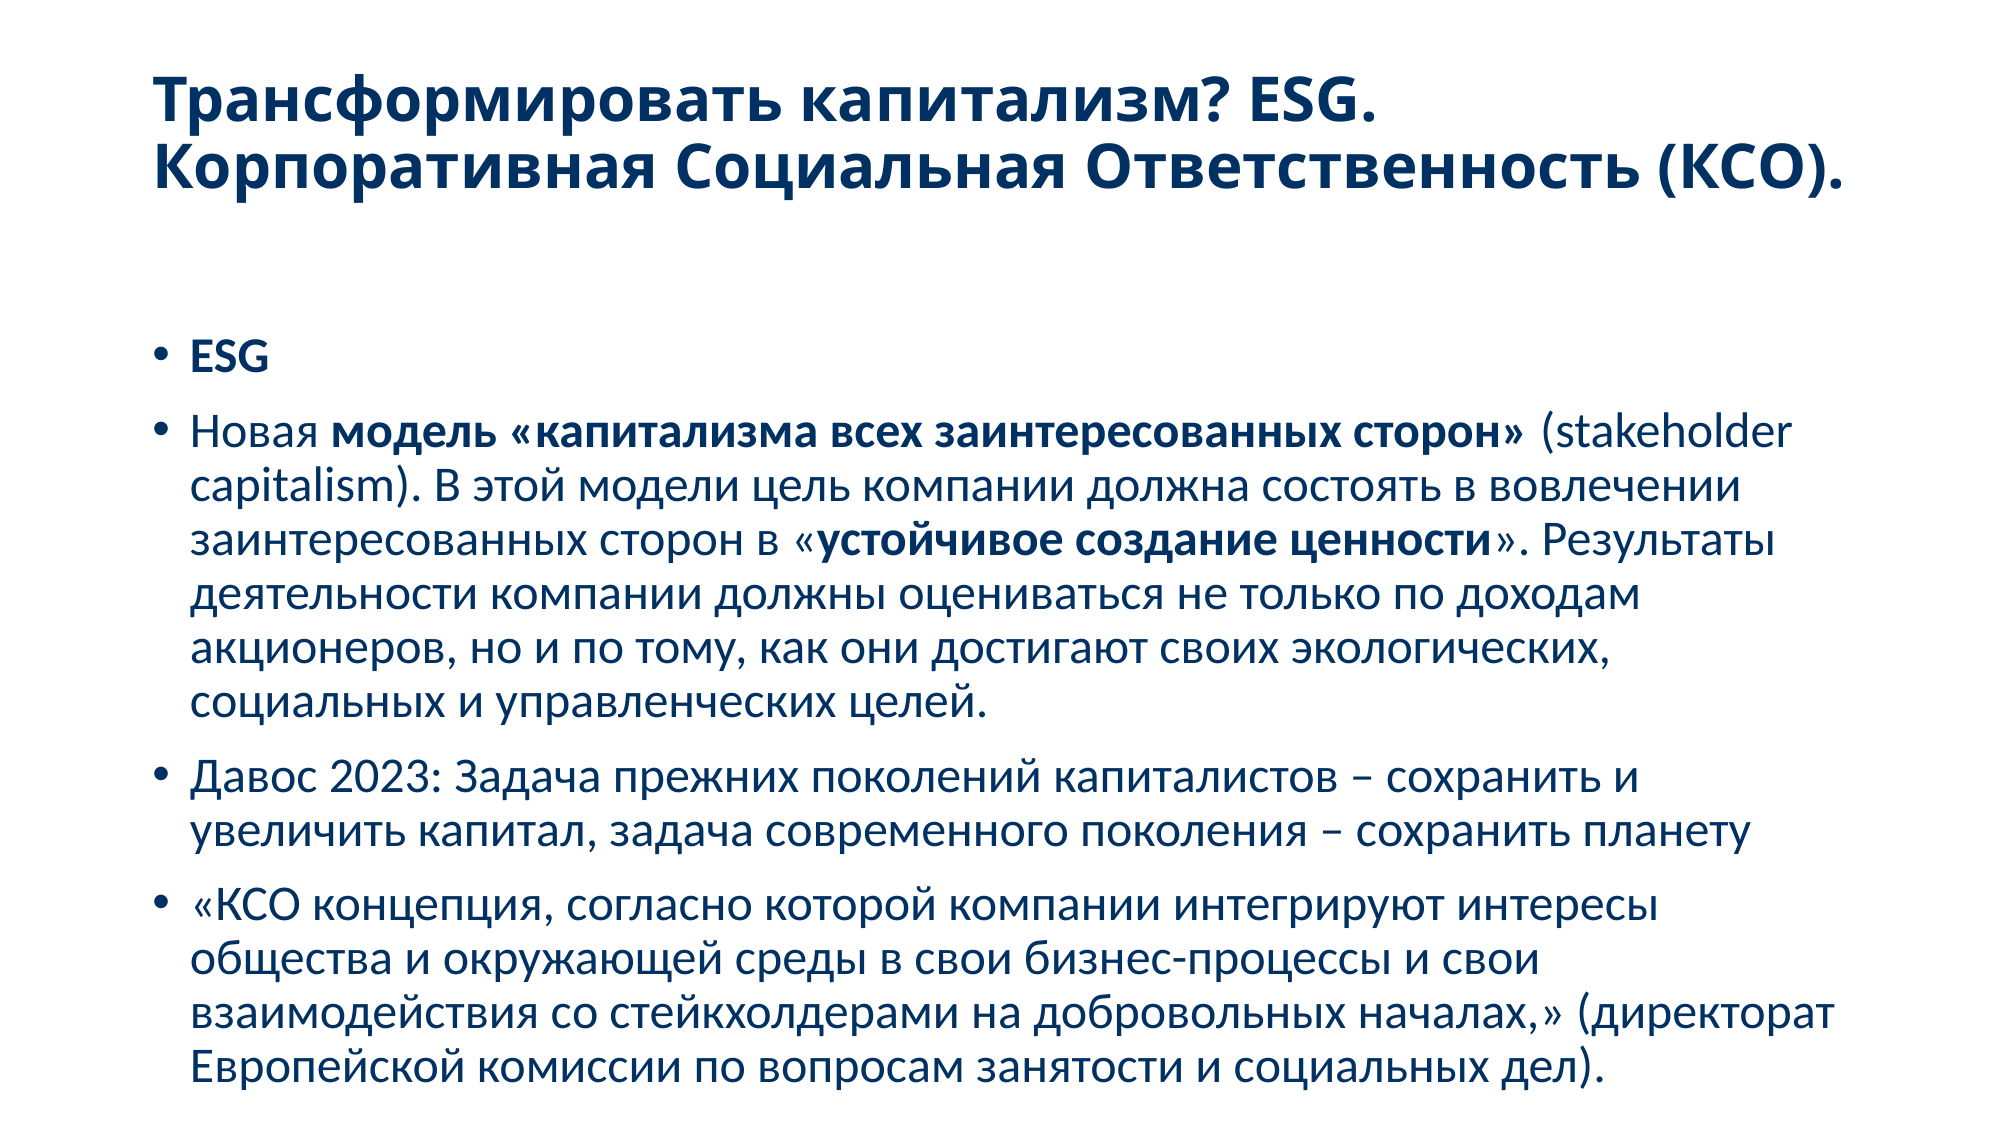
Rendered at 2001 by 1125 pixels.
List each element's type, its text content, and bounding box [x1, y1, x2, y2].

list ESG Новая модель «капитализма всех заинтересованных сторон» (stakeholder capitalism). В этой модели цель компании должна состоять в вовлечении заинтересованных сторон в «устойчивое создание ценности». Результаты деятельности компании должны оцениваться не только по доходам акционеров, но и по тому, как они достигают своих экологических, социальных и управленческих целей. Давос 2023: Задача прежних поколений капиталистов – сохранить и увеличить капитал, задача современного поколения – сохранить планету «КСО концепция, согласно которой компании интегрируют интересы общества и окружающей среды в свои бизнес-процессы и свои взаимодействия со стейкхолдерами на добровольных началах,» (директорат Европейской комиссии по вопросам занятости и социальных дел). [137, 321, 1863, 1124]
title Трансформировать капитализм? ESG. Корпоративная Социальная Ответственность (КСО). [137, 59, 1863, 278]
